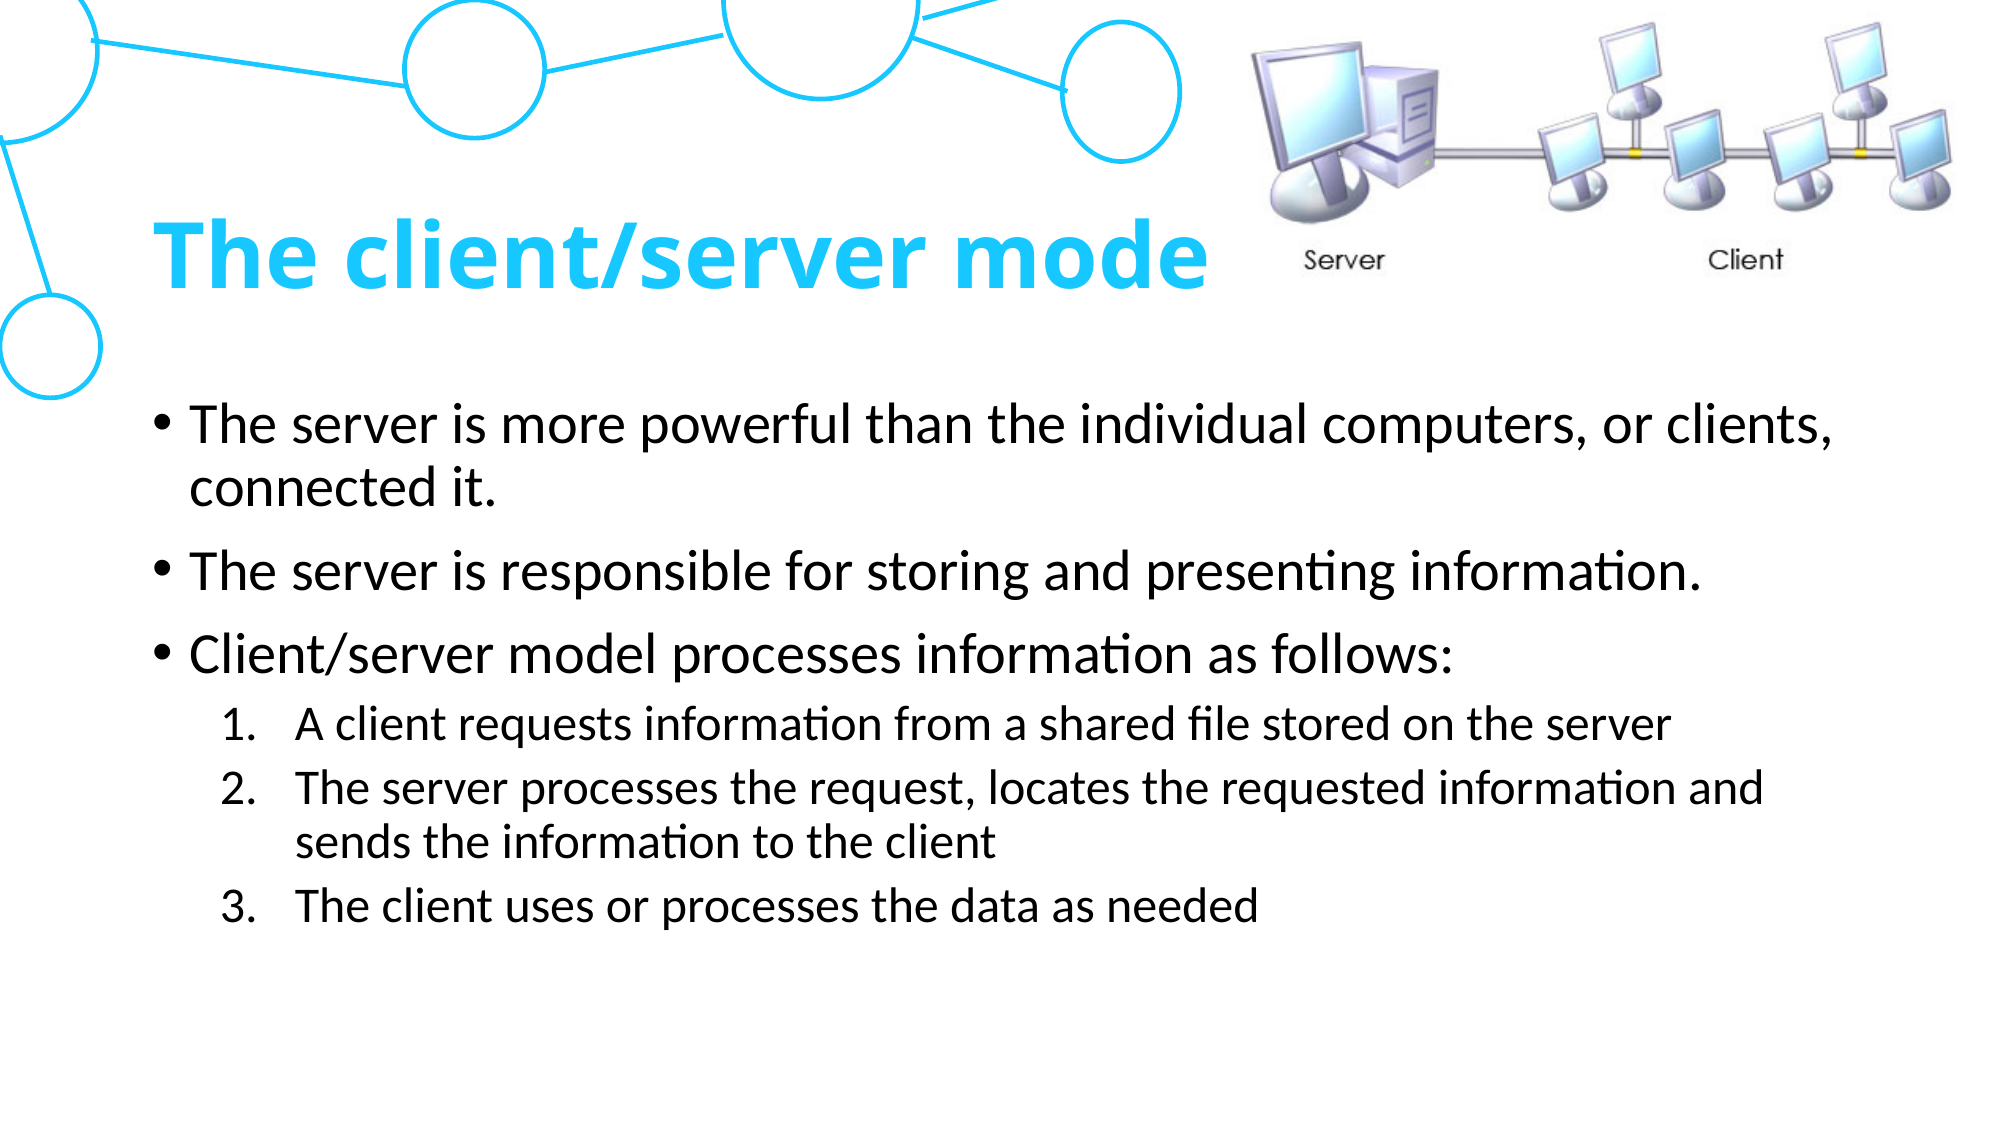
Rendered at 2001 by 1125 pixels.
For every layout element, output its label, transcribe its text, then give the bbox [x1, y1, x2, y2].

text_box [0, 0, 1180, 398]
list The server is more powerful than the individual computers, or clients, connected it. The server is responsible for storing and presenting information. Client/server model processes information as follows: A client requests information from a shared file stored on the server The server processes the request, locates the requested information and sends the information to the client The client uses or processes the data as needed [137, 385, 1863, 1100]
title The client/server model [1180, 150, 1863, 368]
picture [1211, 0, 2000, 310]
